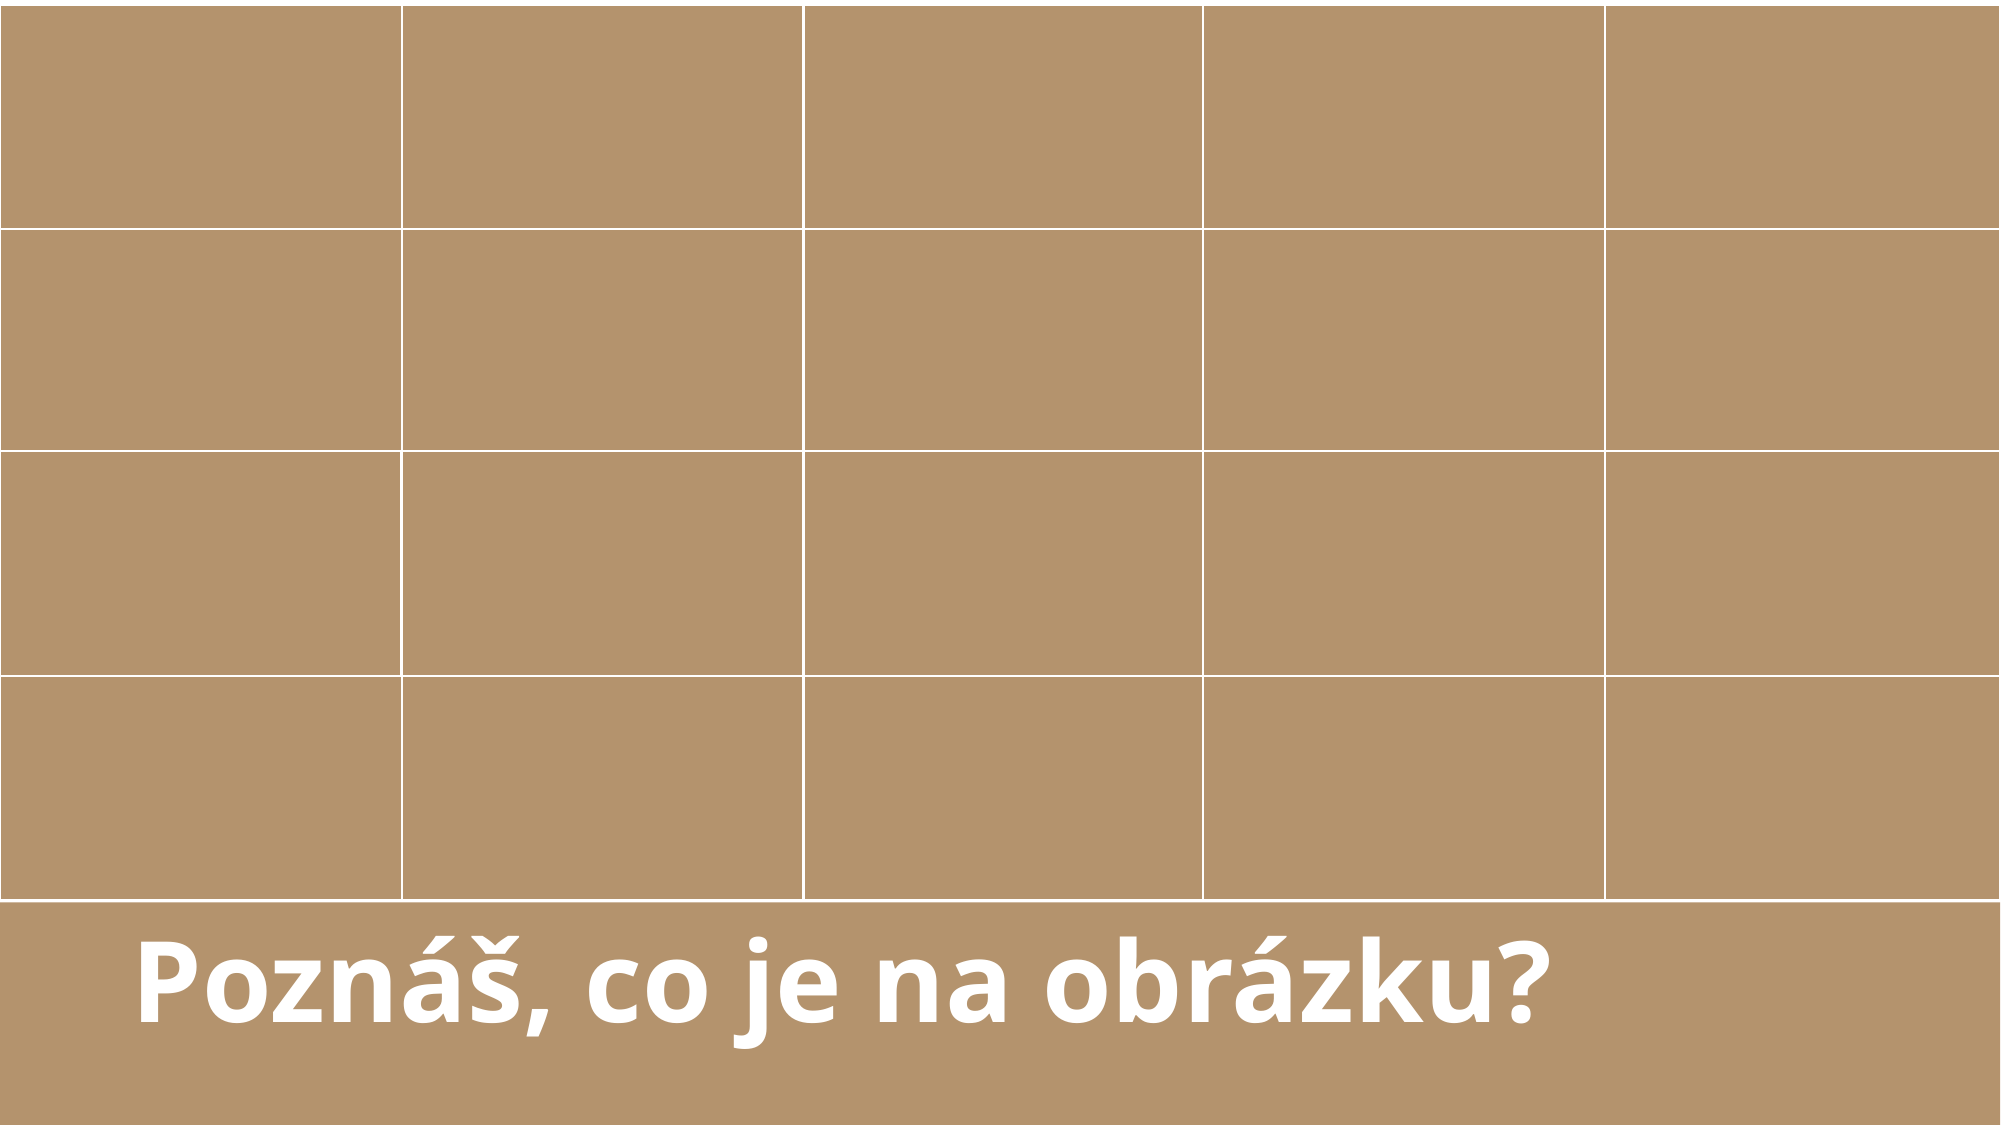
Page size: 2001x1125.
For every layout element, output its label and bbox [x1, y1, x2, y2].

picture [0, 0, 827, 4]
